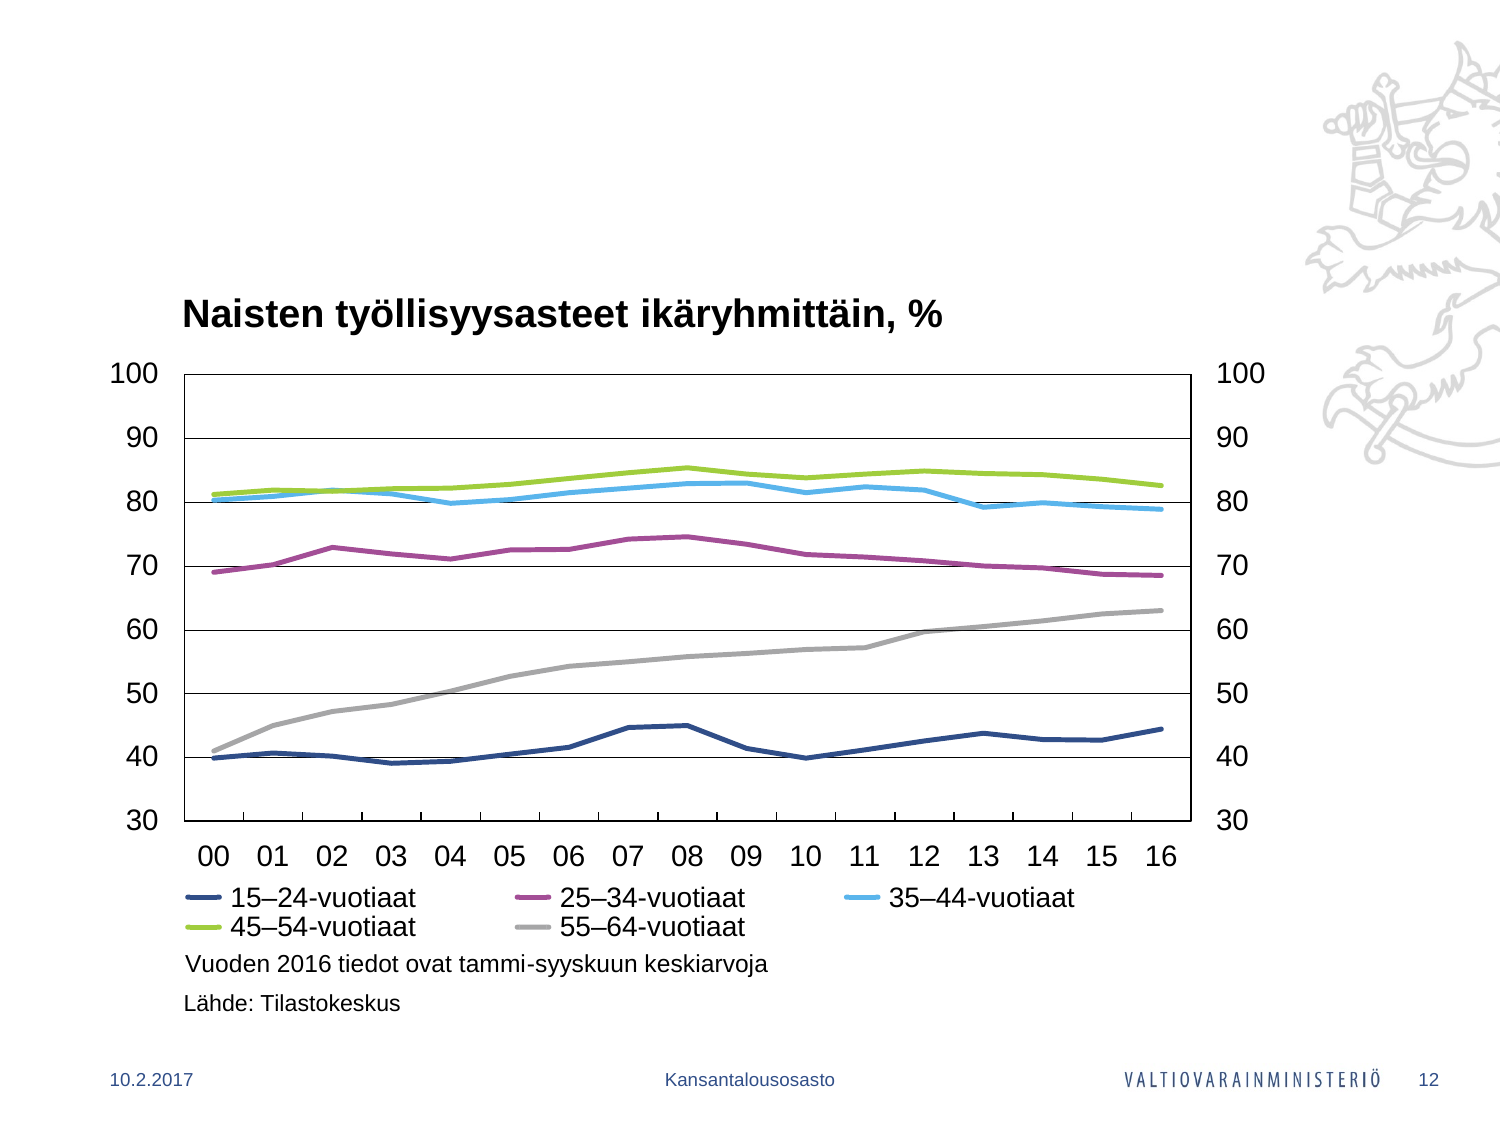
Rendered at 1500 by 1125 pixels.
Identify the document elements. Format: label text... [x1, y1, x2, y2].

picture [1078, 1063, 1376, 1092]
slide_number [94, 1054, 255, 1103]
picture [88, 0, 1500, 1032]
slide_number 12 [1376, 1054, 1455, 1103]
footer Kansantalousosasto [512, 1054, 988, 1103]
